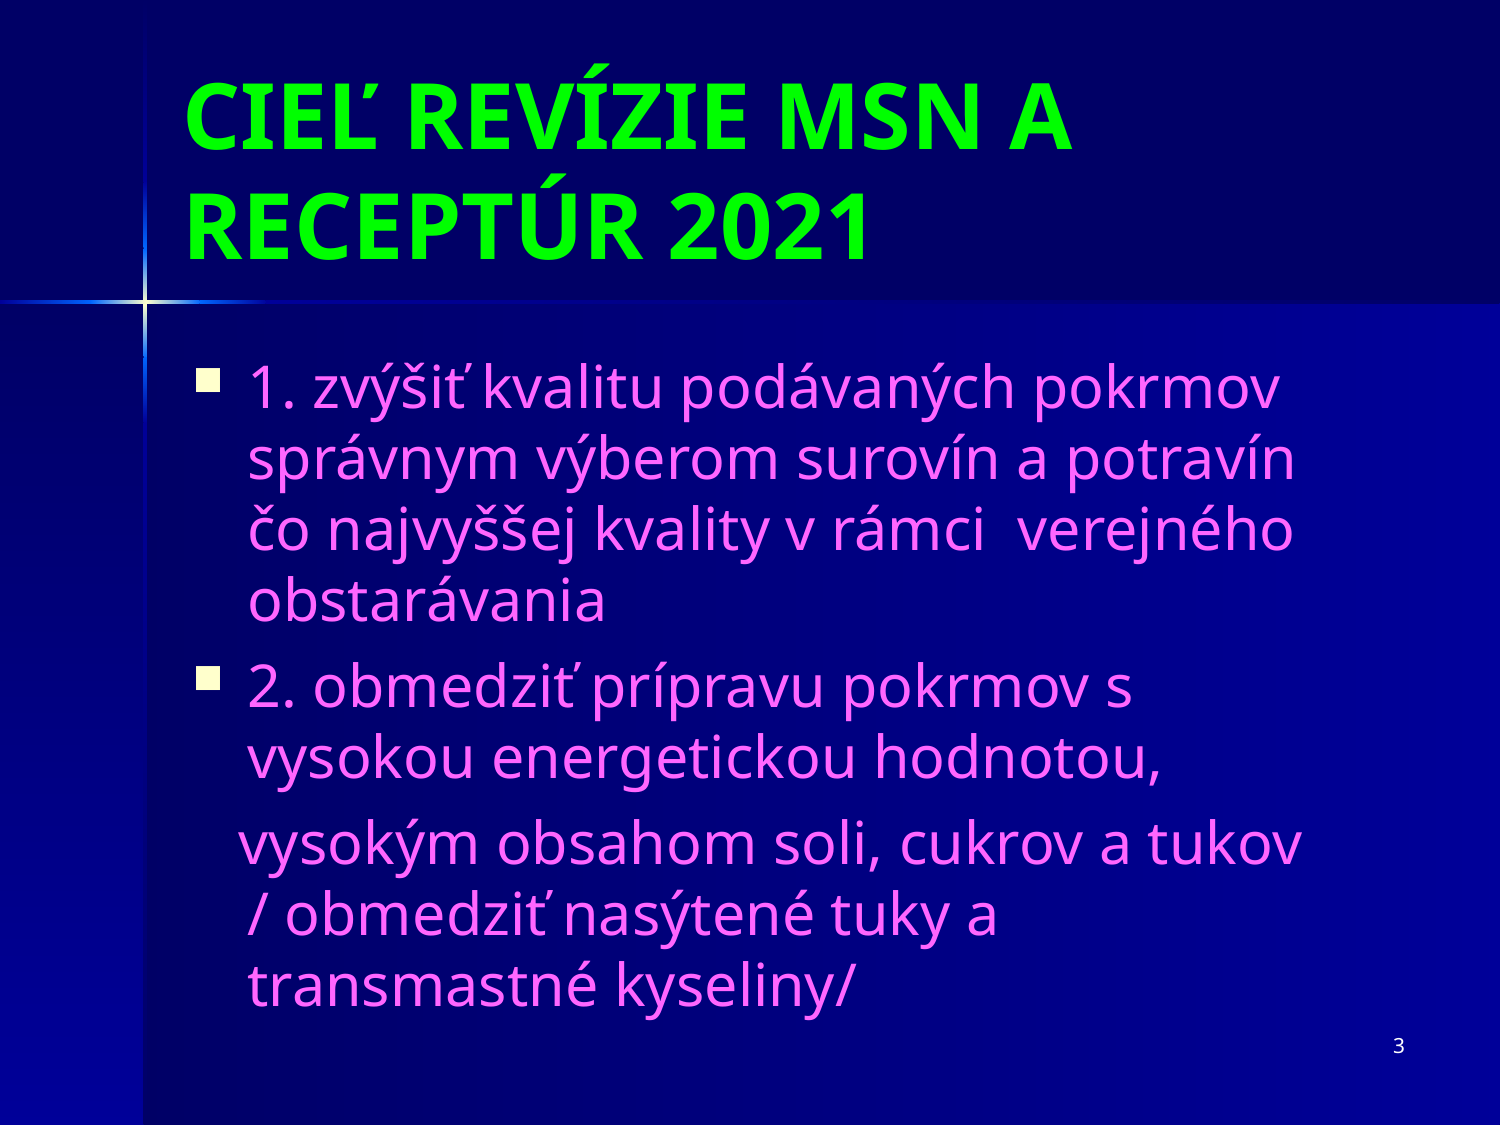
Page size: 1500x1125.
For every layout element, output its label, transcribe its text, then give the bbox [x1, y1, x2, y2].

slide_number 3 [1383, 1024, 1413, 1066]
title CIEĽ REVÍZIE MSN A RECEPTÚR 2021 [174, 49, 1413, 286]
list 1. zvýšiť kvalitu podávaných pokrmov správnym výberom surovín a potravín čo najvyššej kvality v rámci verejného obstarávania 2. obmedziť prípravu pokrmov s vysokou energetickou hodnotou, vysokým obsahom soli, cukrov a tukov / obmedziť nasýtené tuky a transmastné kyseliny/ [184, 341, 1316, 1028]
